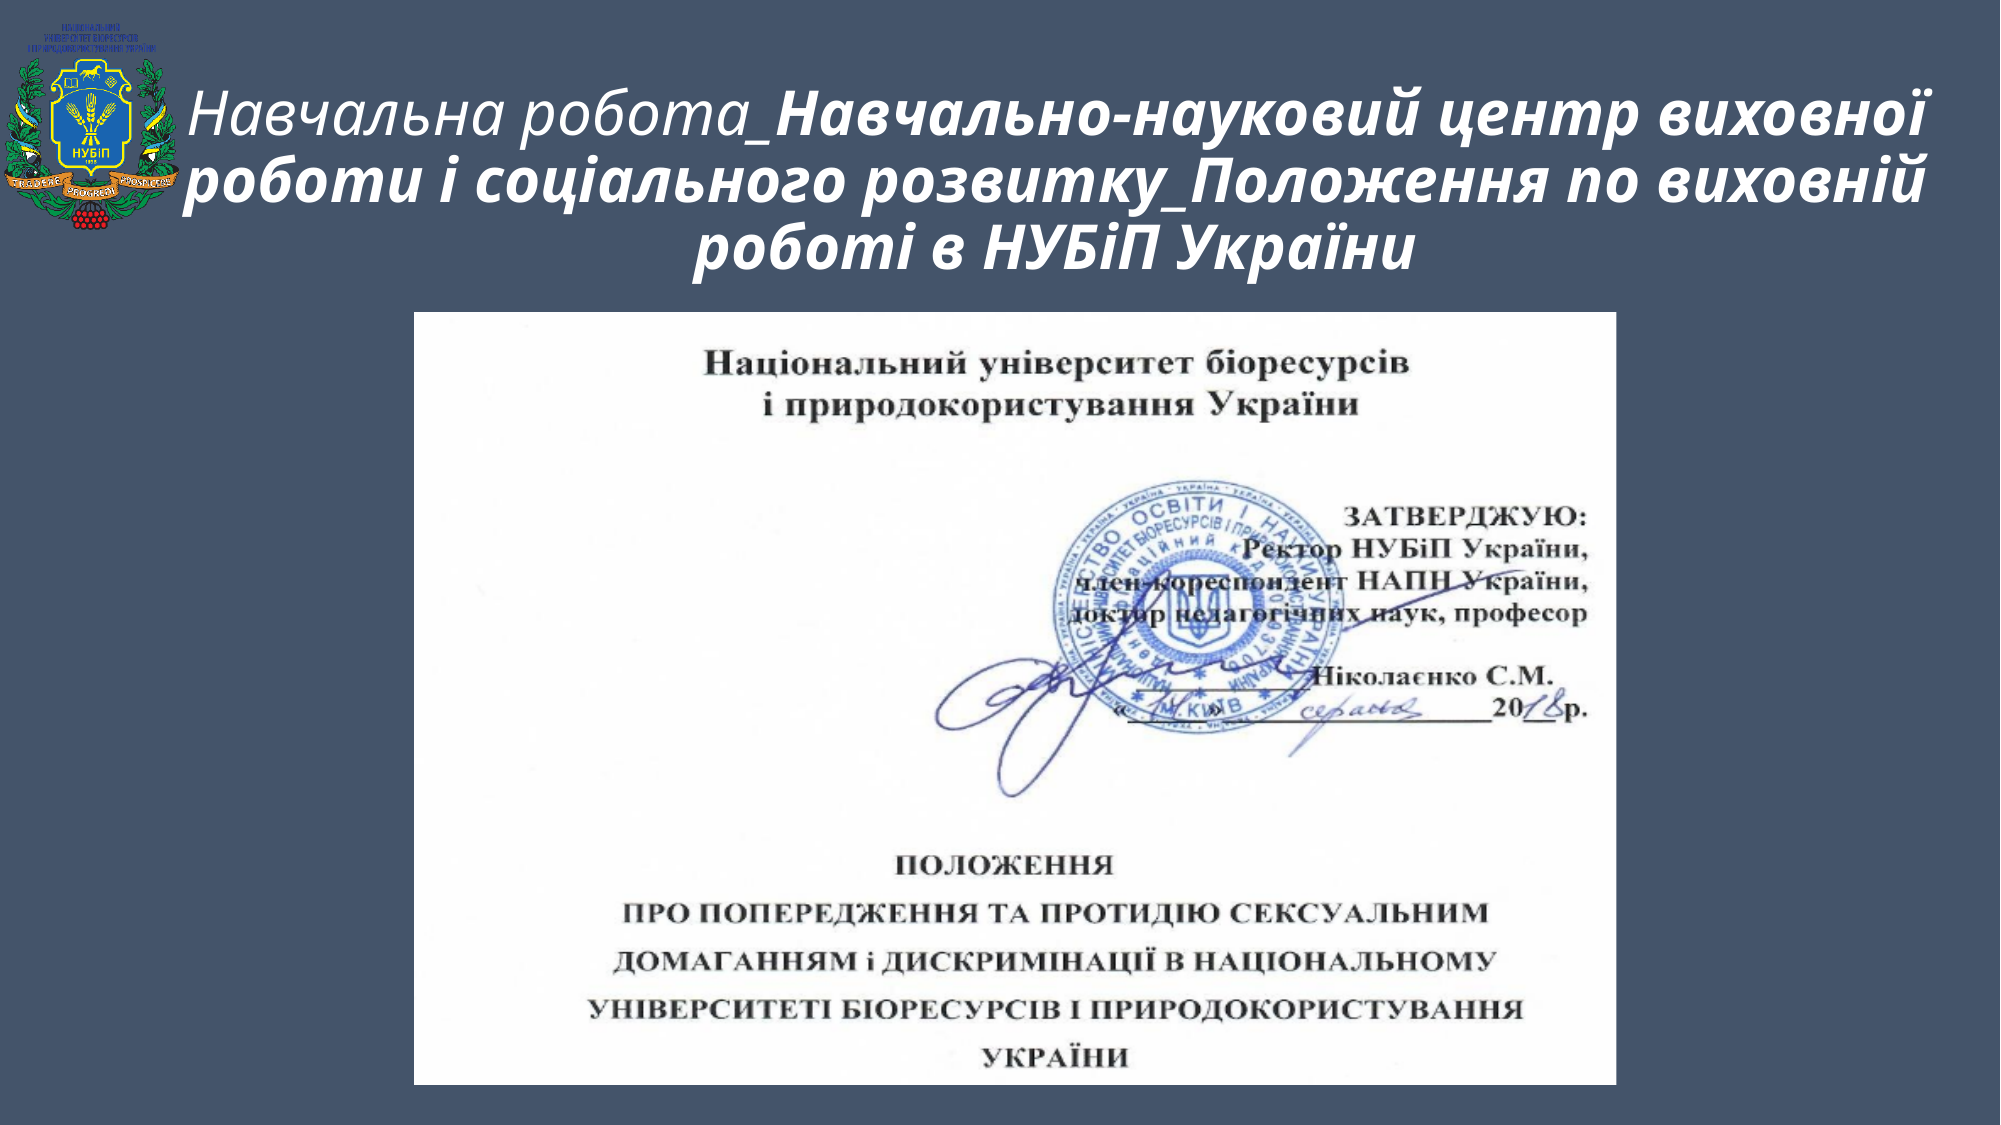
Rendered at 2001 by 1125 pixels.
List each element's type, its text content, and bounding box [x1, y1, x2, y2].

title Навчальна робота_Навчально-науковий центр виховної роботи і соціального розвитку_Положення по виховній роботі в НУБіП України [144, 73, 1969, 292]
picture [0, 17, 183, 236]
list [414, 312, 1617, 1085]
